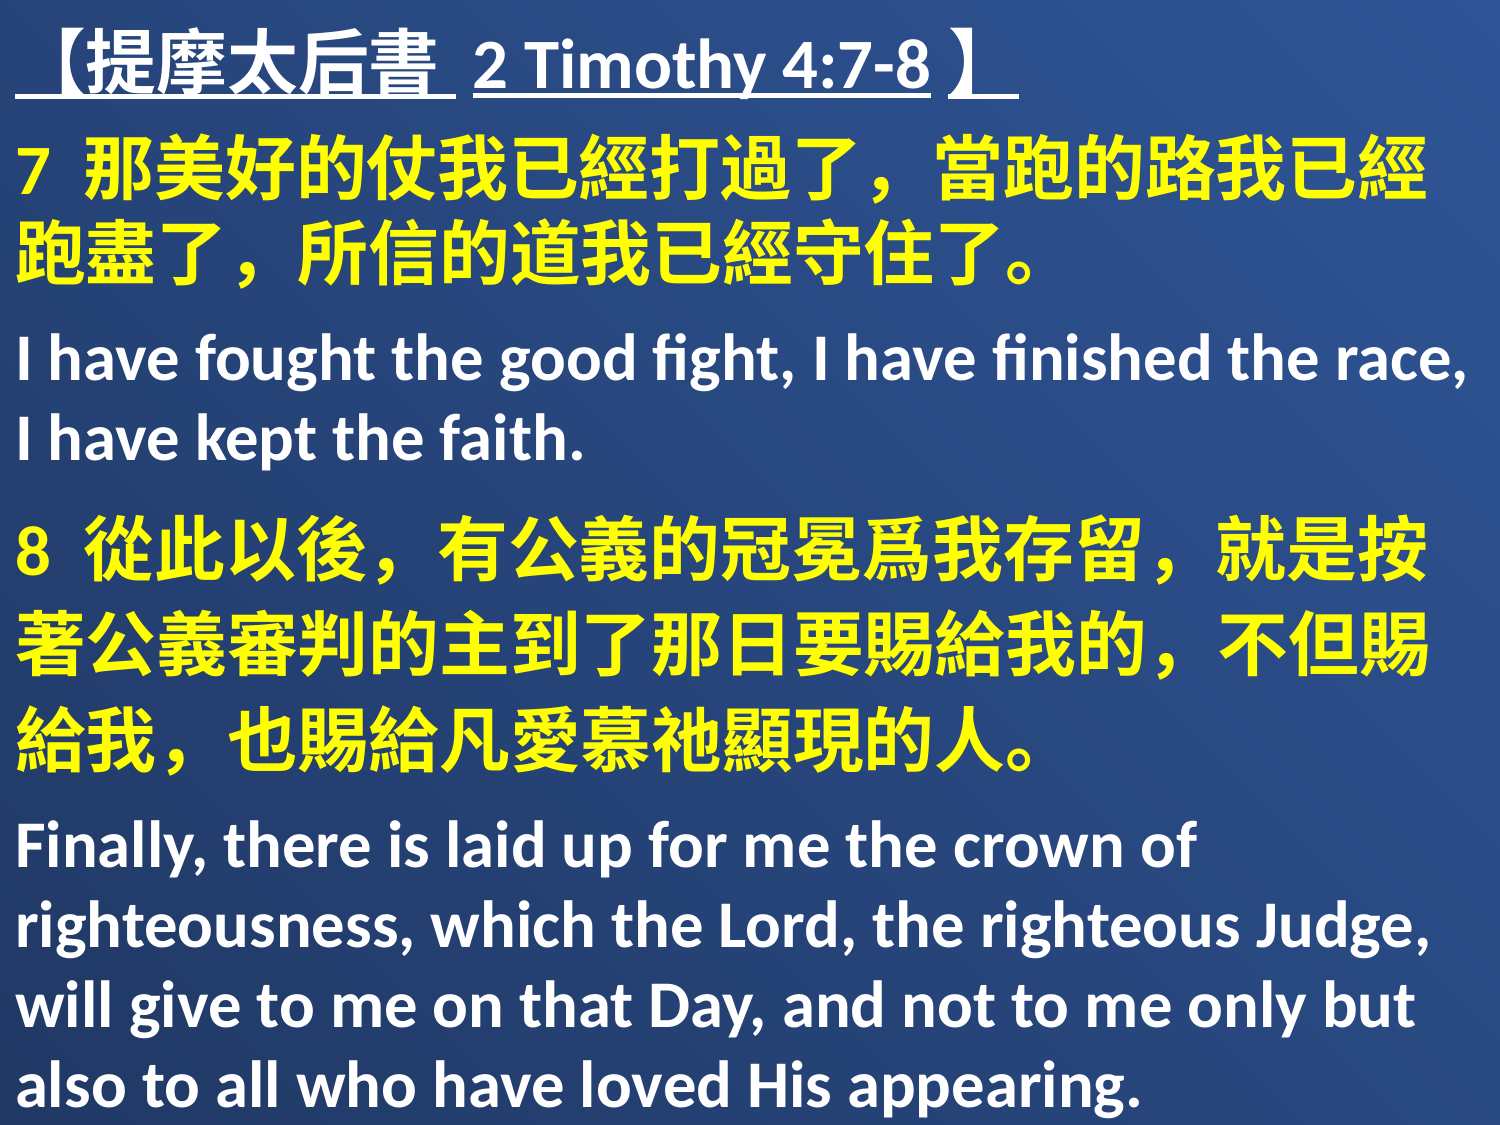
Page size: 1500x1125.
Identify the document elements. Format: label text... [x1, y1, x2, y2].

subtitle 【提摩太后書 2 Timothy 4:7-8】 7 那美好的仗我已經打過了，當跑的路我已經跑盡了，所信的道我已經守住了。 I have fought the good fight, I have finished the race, I have kept the faith. 8 從此以後，有公義的冠冕爲我存留，就是按著公義審判的主到了那日要賜給我的，不但賜給我，也賜給凡愛慕祂顯現的人。 Finally, there is laid up for me the crown of righteousness, which the Lord, the righteous Judge, will give to me on that Day, and not to me only but also to all who have loved His appearing. [0, 0, 1500, 1125]
